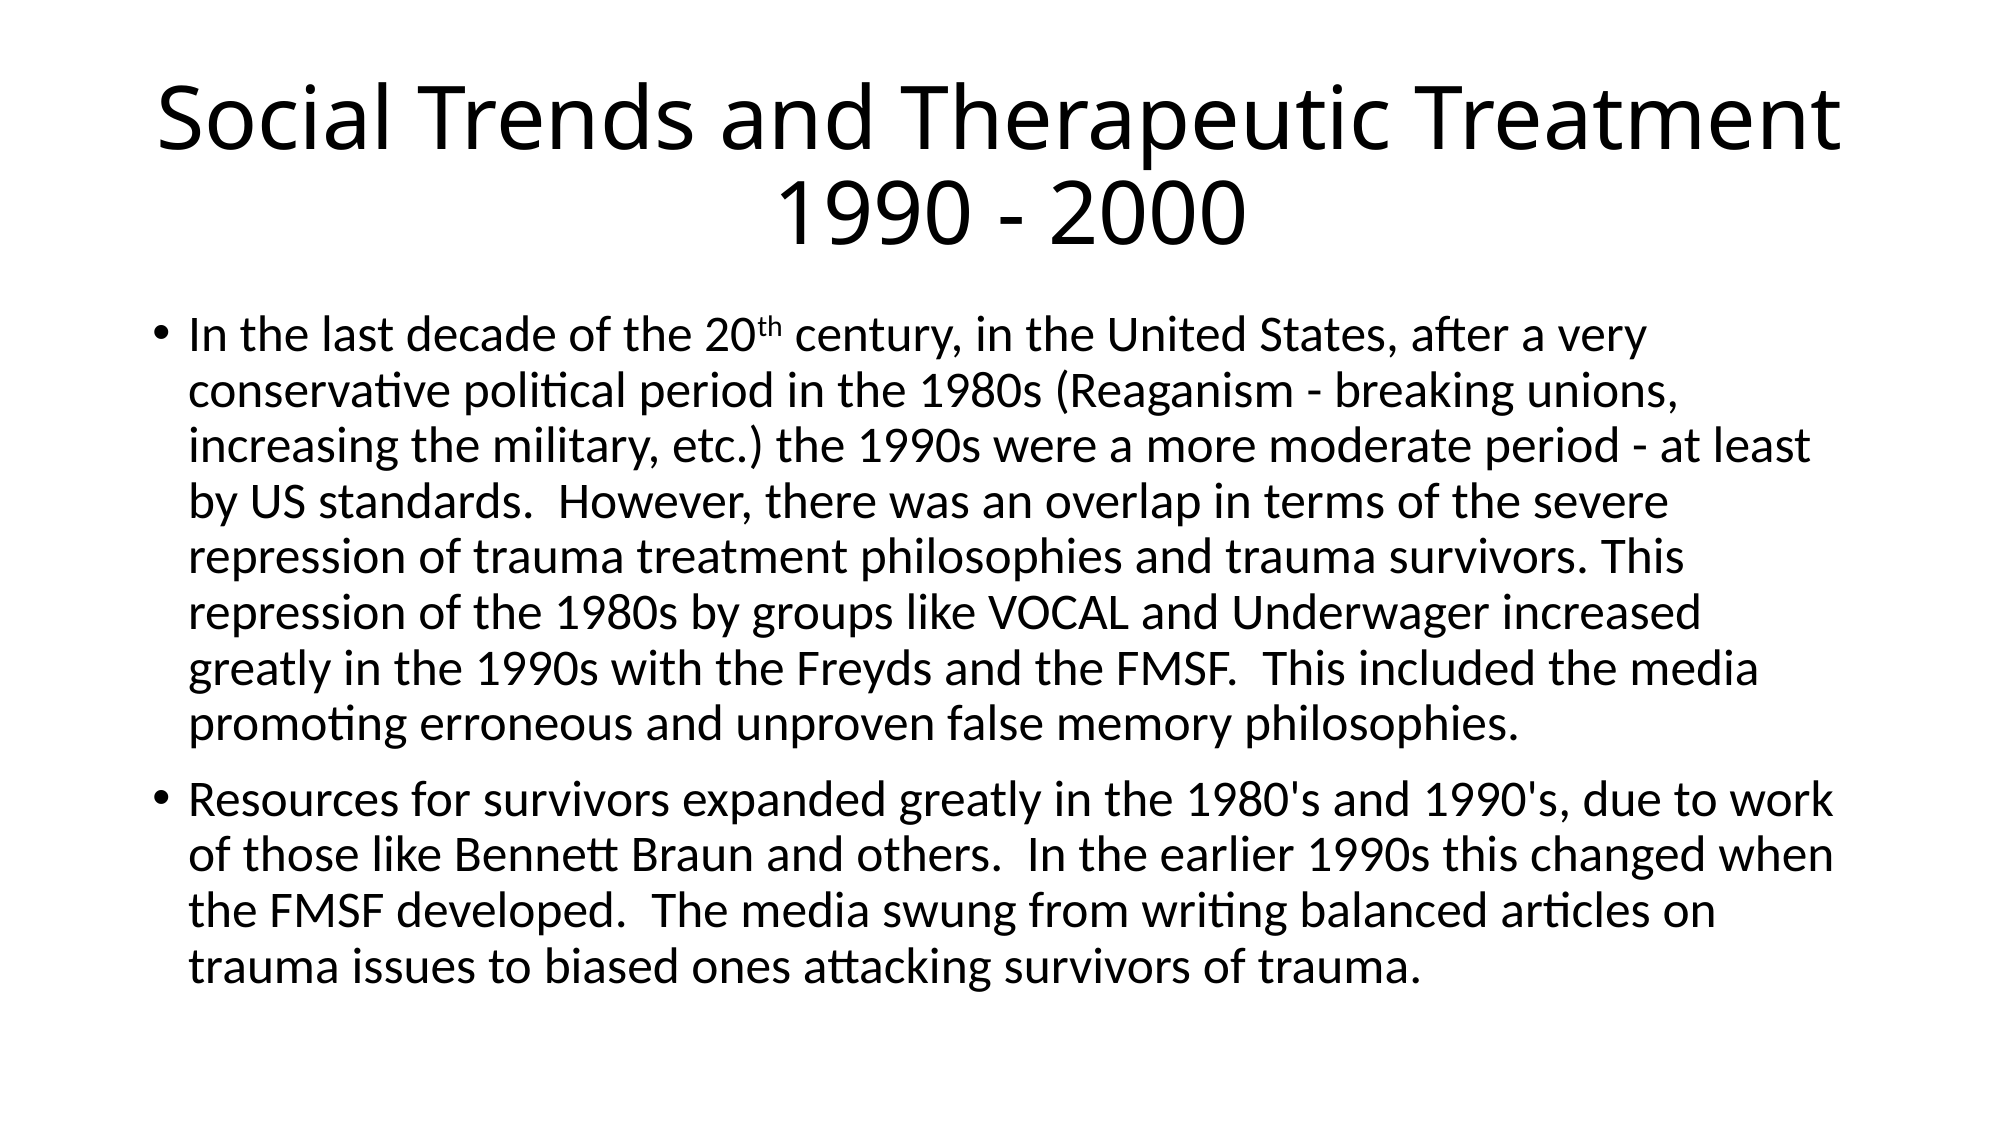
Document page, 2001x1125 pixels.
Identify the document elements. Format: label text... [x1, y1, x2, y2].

title Social Trends and Therapeutic Treatment 1990 - 2000 [137, 59, 1863, 278]
list In the last decade of the 20th century, in the United States, after a very conservative political period in the 1980s (Reaganism - breaking unions, increasing the military, etc.) the 1990s were a more moderate period - at least by US standards. However, there was an overlap in terms of the severe repression of trauma treatment philosophies and trauma survivors. This repression of the 1980s by groups like VOCAL and Underwager increased greatly in the 1990s with the Freyds and the FMSF. This included the media promoting erroneous and unproven false memory philosophies. Resources for survivors expanded greatly in the 1980's and 1990's, due to work of those like Bennett Braun and others. In the earlier 1990s this changed when the FMSF developed. The media swung from writing balanced articles on trauma issues to biased ones attacking survivors of trauma. [137, 299, 1863, 1014]
